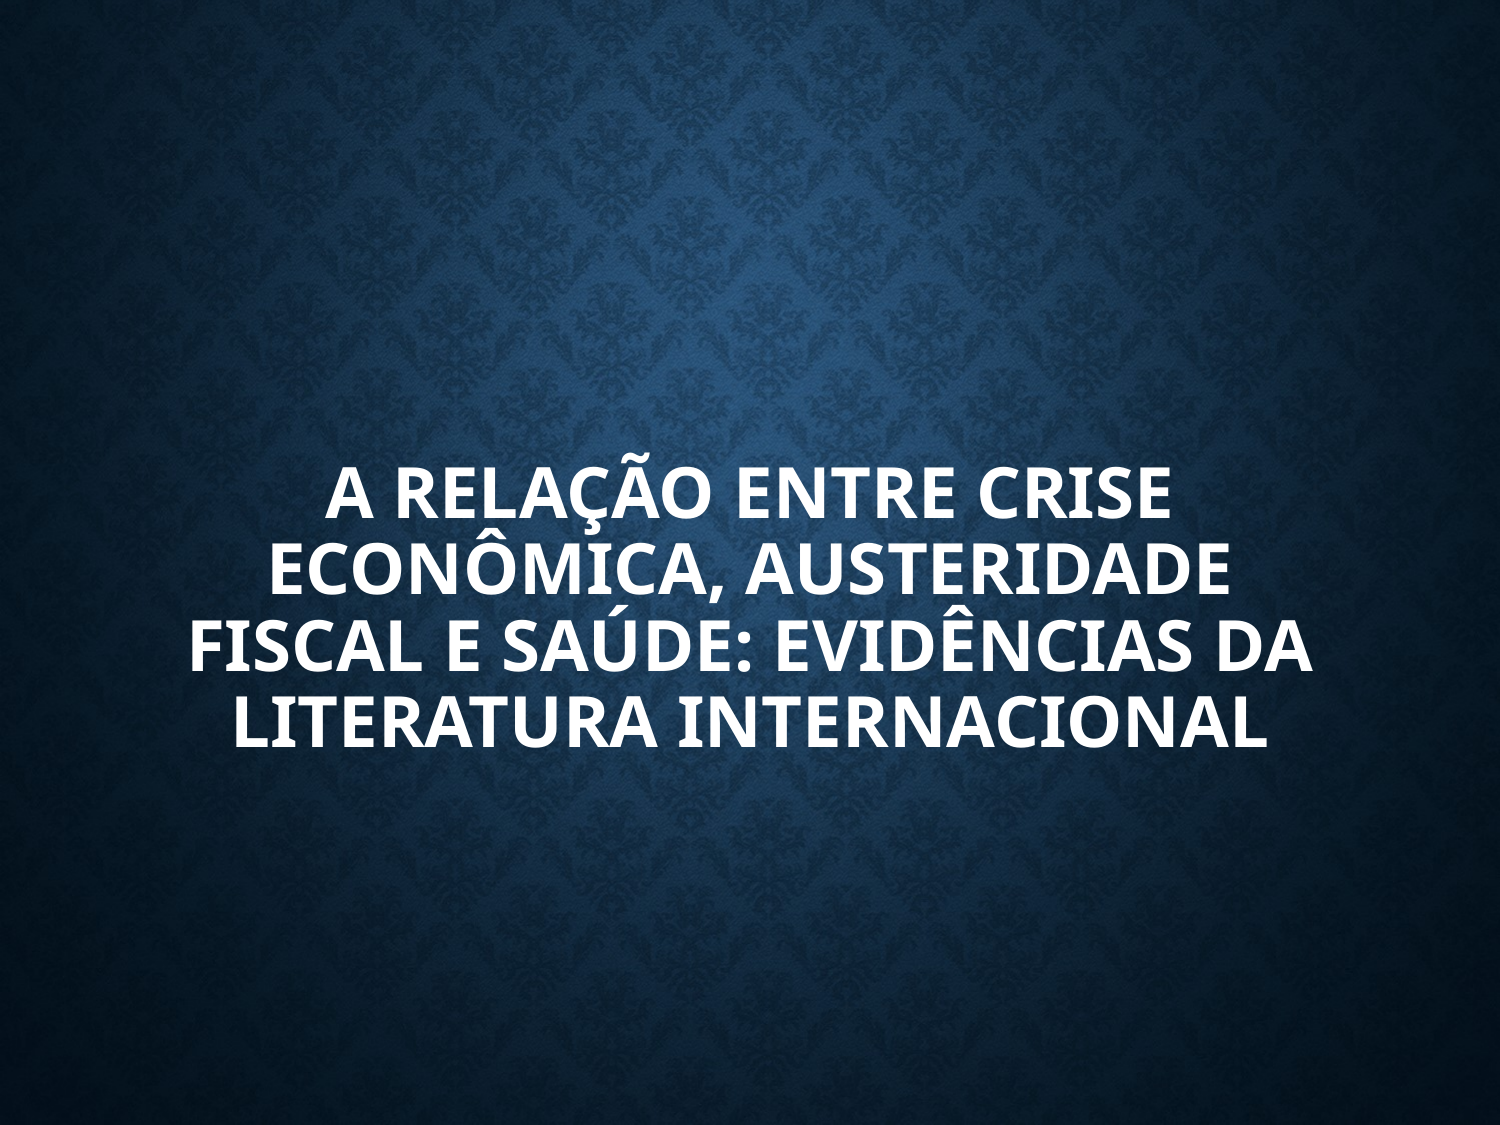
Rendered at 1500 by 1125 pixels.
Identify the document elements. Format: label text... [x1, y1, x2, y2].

picture [0, 0, 1500, 1125]
title A relação entre crise econômica, austeridade fiscal e saúde: evidências da literatura internacional [151, 302, 1349, 771]
